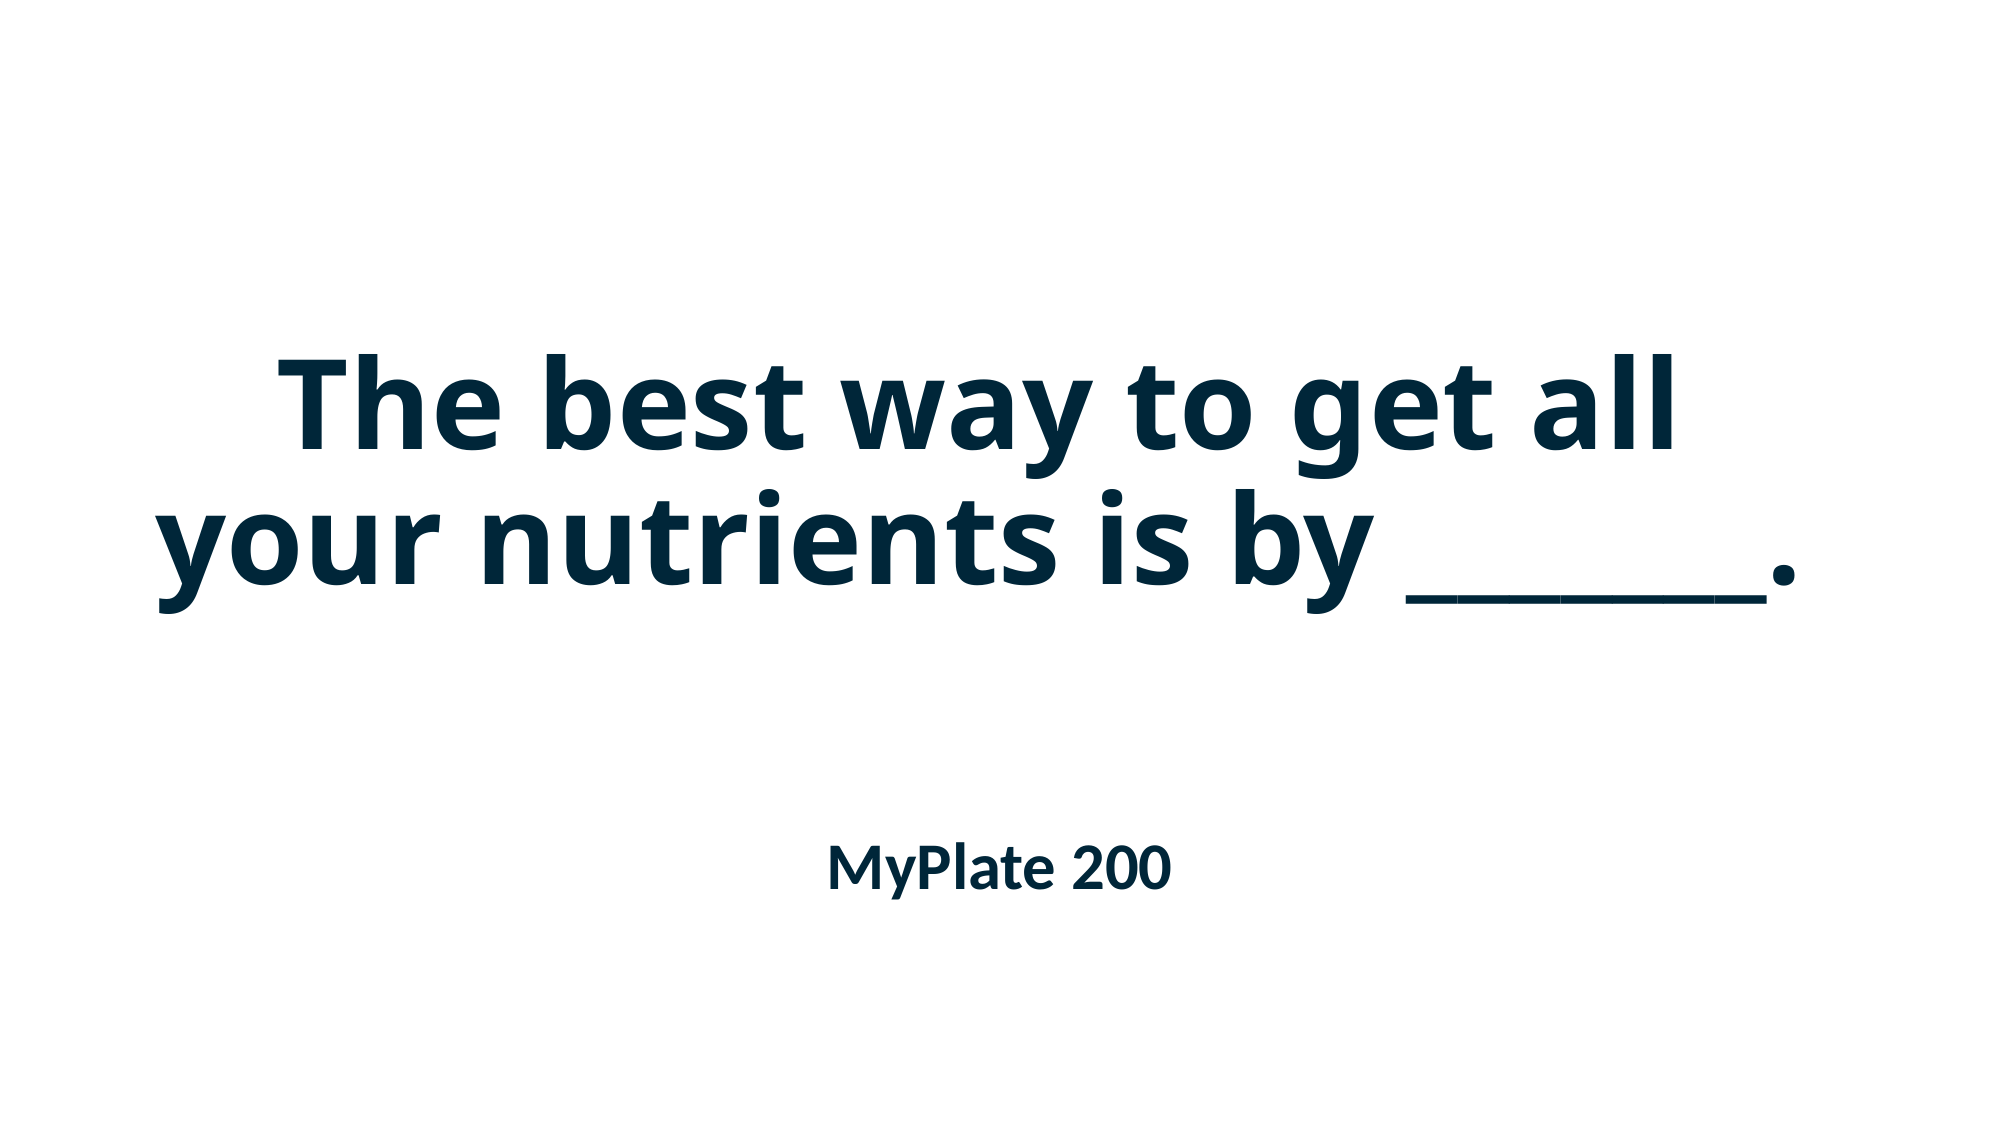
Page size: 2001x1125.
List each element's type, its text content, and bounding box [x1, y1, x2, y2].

title The best way to get all your nutrients is by _______. [129, 99, 1831, 855]
subtitle MyPlate 200 [249, 824, 1750, 1096]
